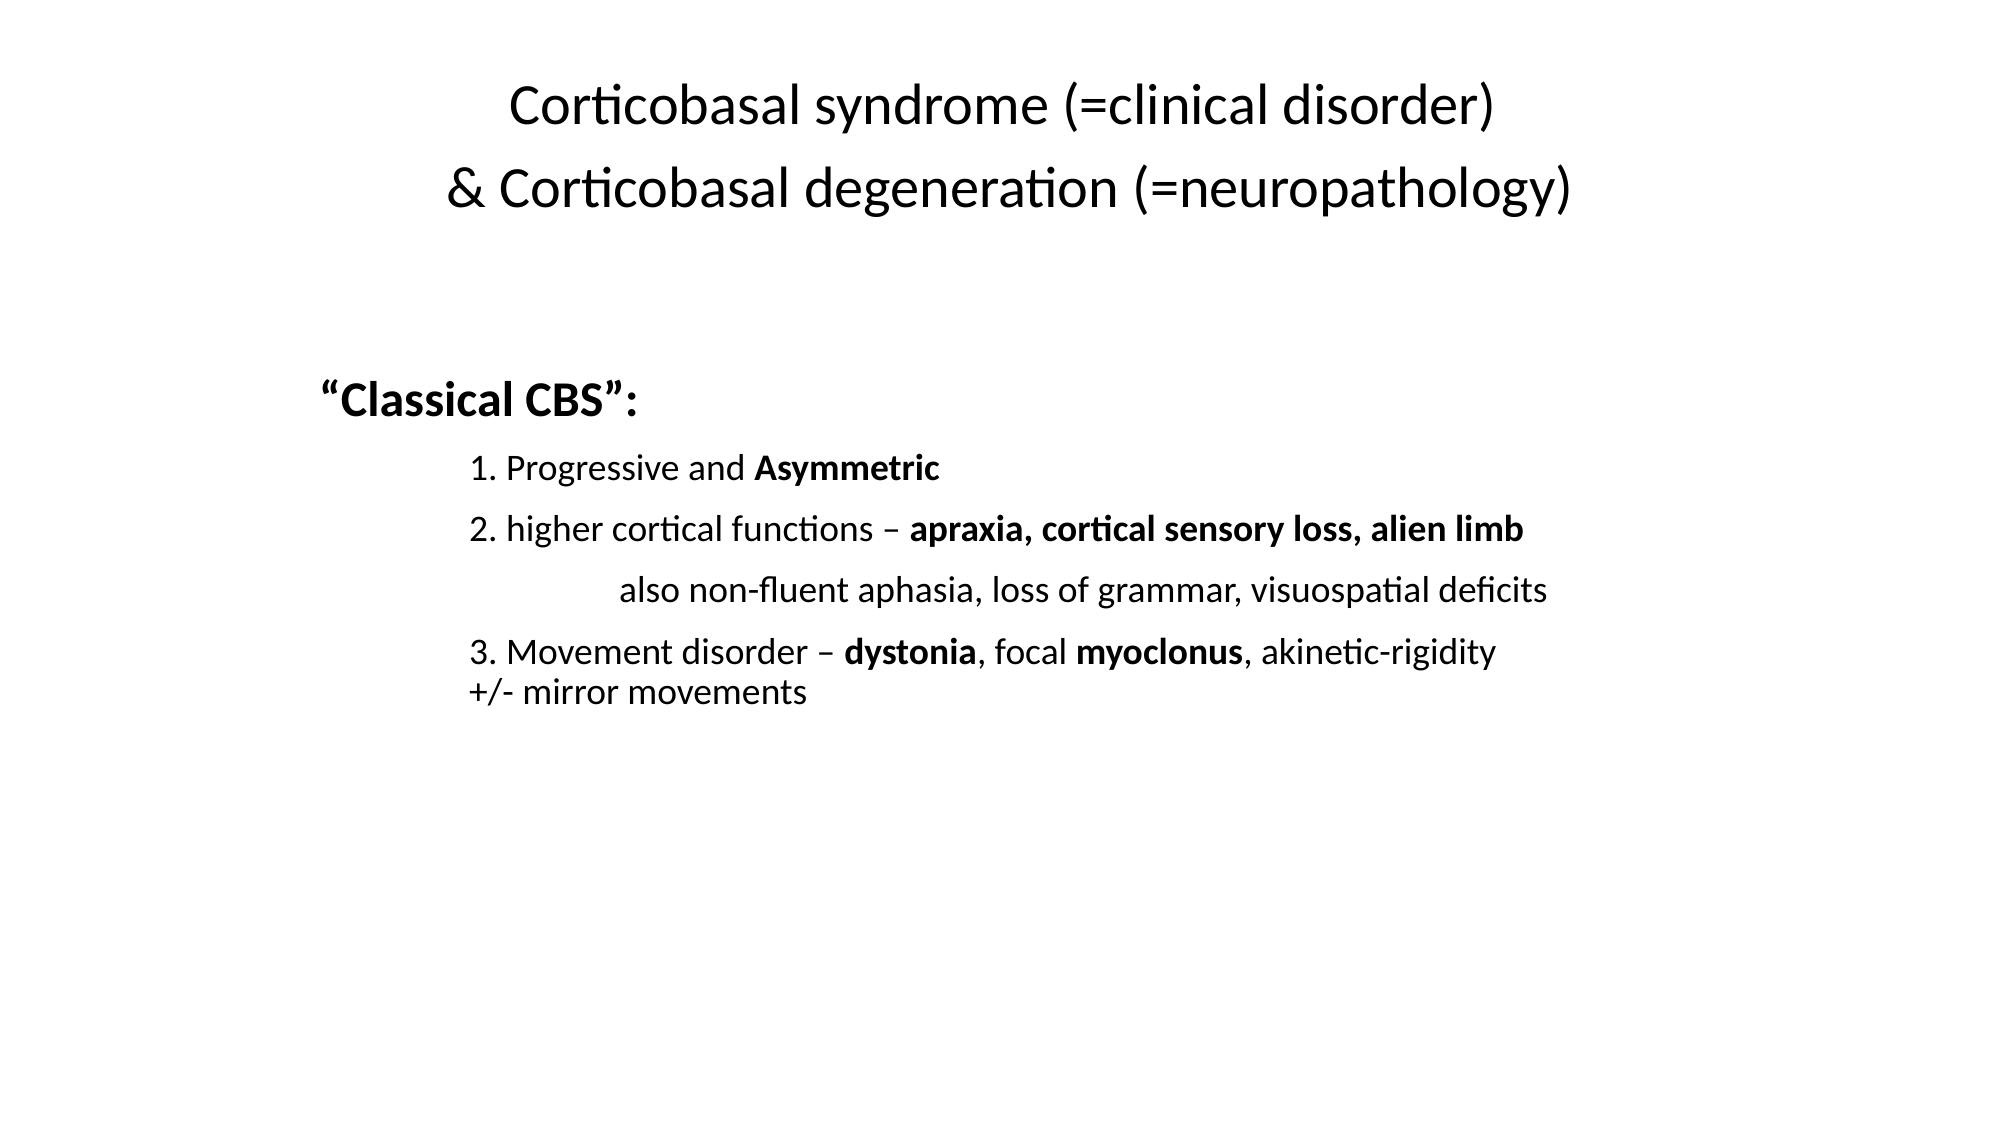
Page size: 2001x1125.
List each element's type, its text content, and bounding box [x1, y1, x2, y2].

subtitle Corticobasal syndrome (=clinical disorder) & Corticobasal degeneration (=neuropathology) “Classical CBS”: 1. Progressive and Asymmetric 2. higher cortical functions – apraxia, cortical sensory loss, alien limb also non-fluent aphasia, loss of grammar, visuospatial deficits 3. Movement disorder – dystonia, focal myoclonus, akinetic-rigidity +/- mirror movements [304, 66, 1716, 1024]
